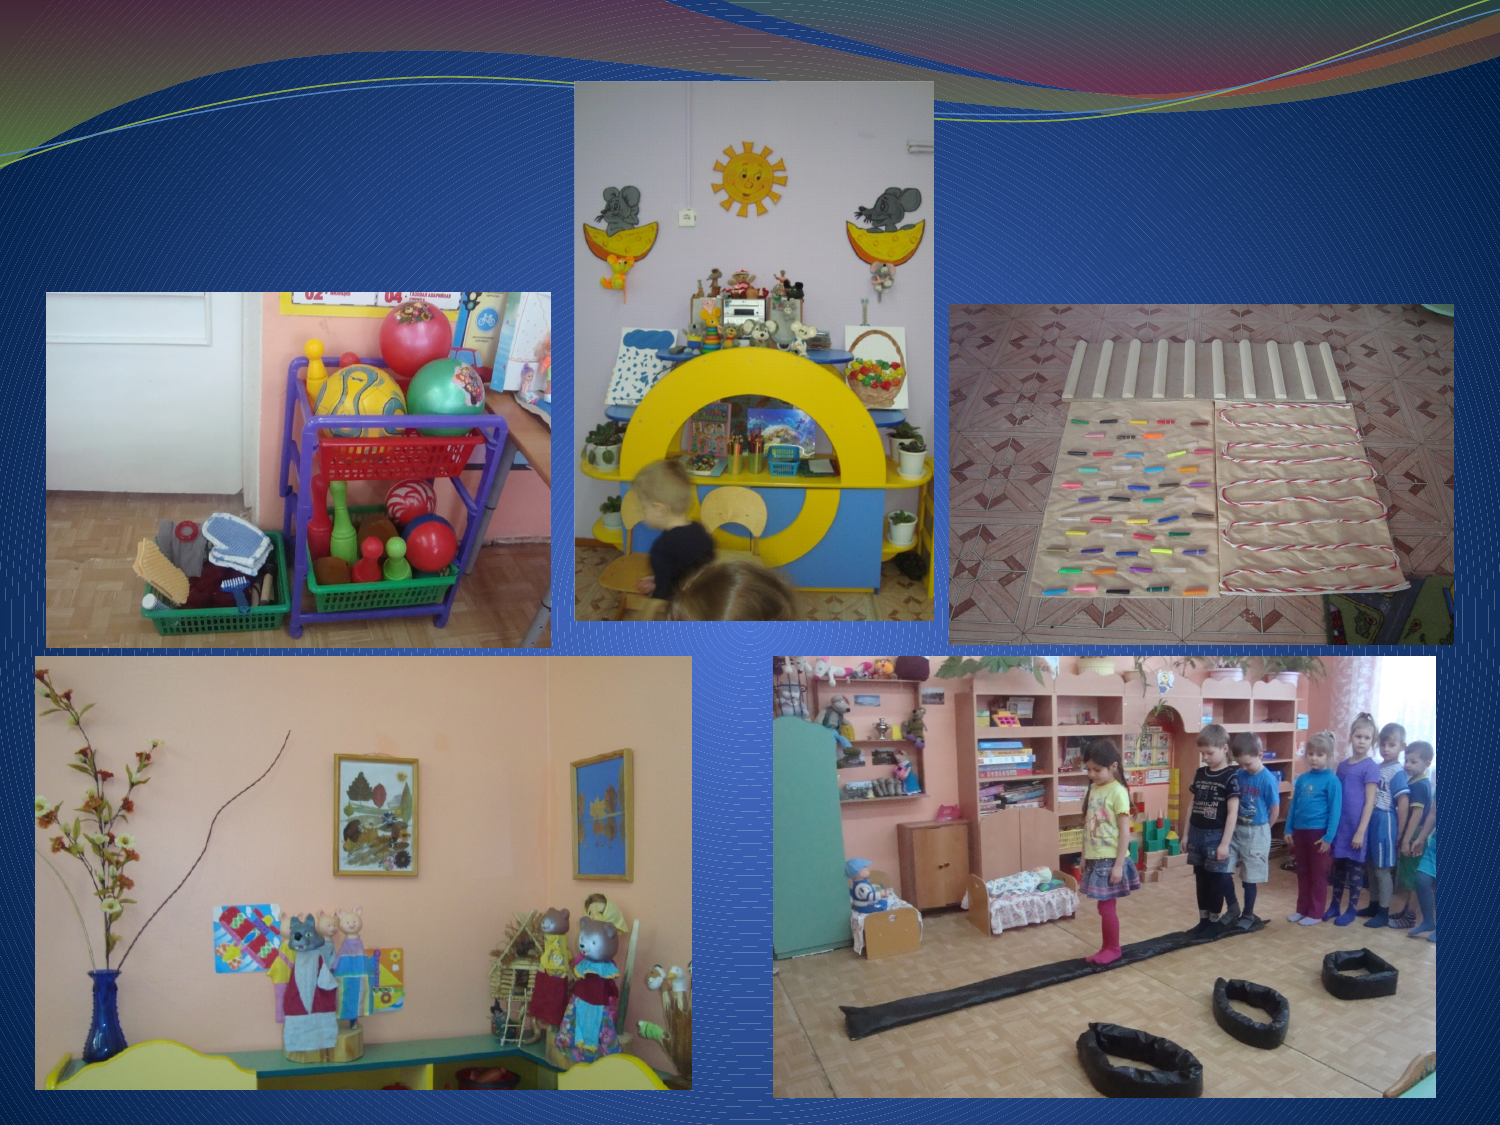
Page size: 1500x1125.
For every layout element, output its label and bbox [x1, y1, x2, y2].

picture [484, 82, 1024, 532]
picture [34, 655, 692, 1091]
picture [46, 292, 552, 649]
list [948, 304, 1454, 645]
picture [575, 542, 934, 621]
picture [773, 655, 1437, 1099]
